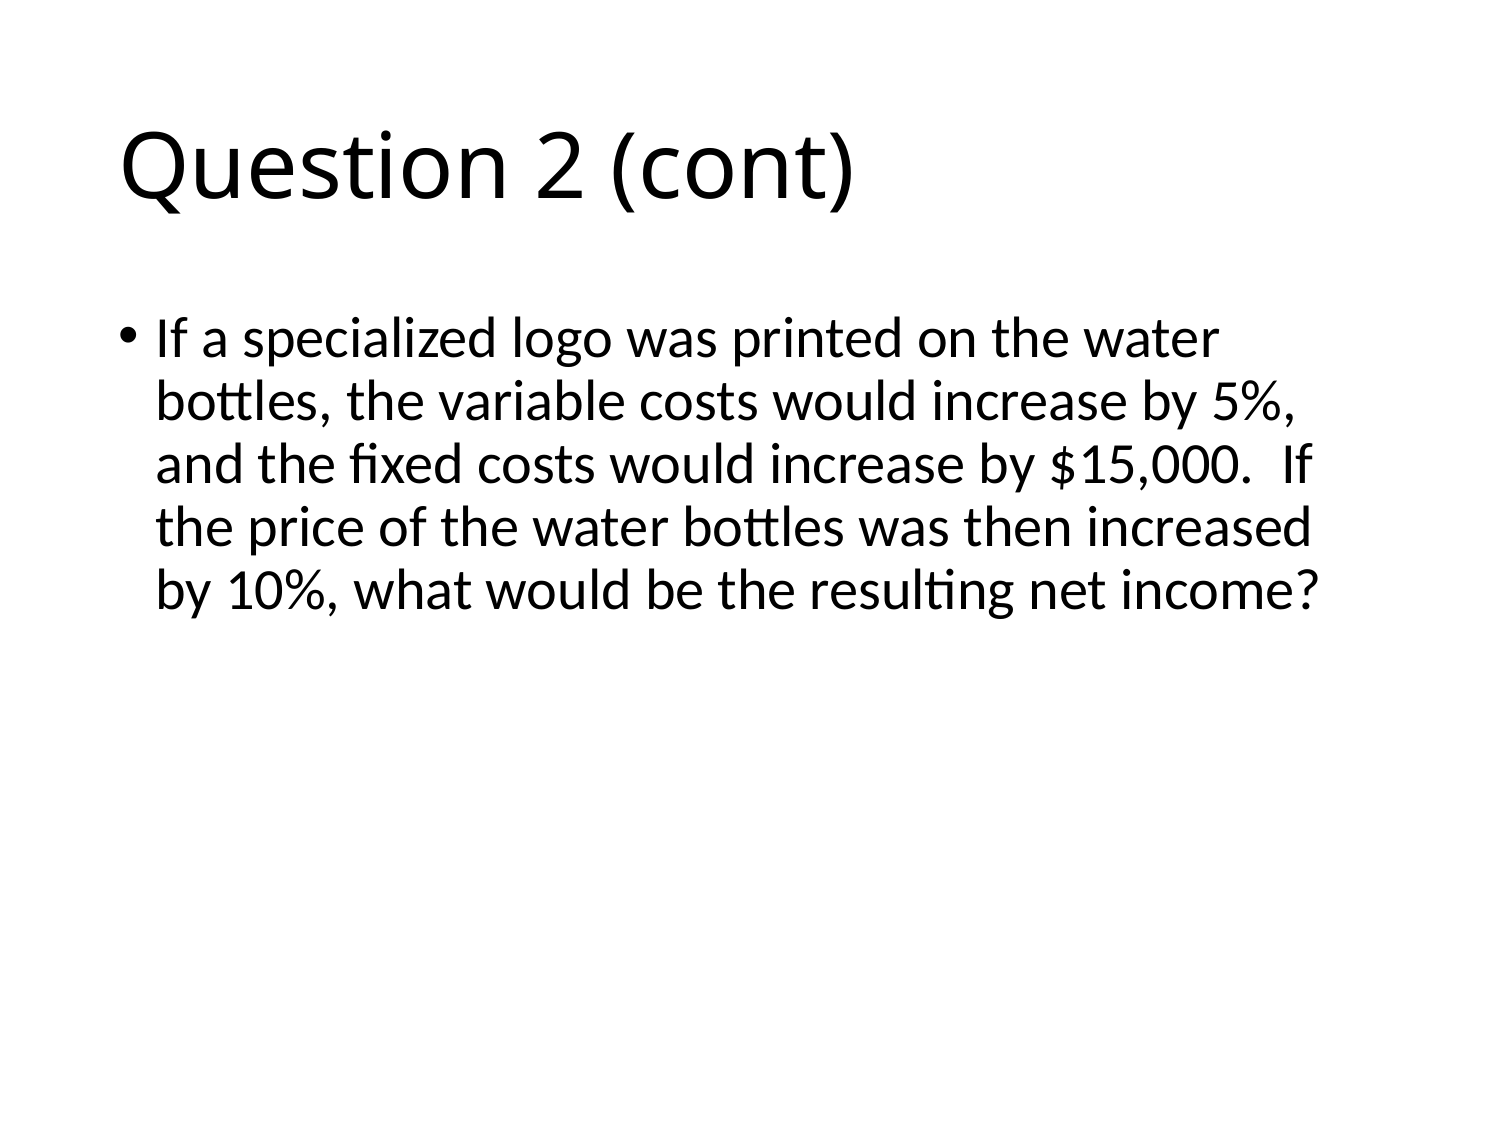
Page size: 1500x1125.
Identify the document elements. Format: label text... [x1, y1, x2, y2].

list If a specialized logo was printed on the water bottles, the variable costs would increase by 5%, and the fixed costs would increase by $15,000. If the price of the water bottles was then increased by 10%, what would be the resulting net income? [103, 299, 1397, 1014]
title Question 2 (cont) [103, 59, 1397, 278]
